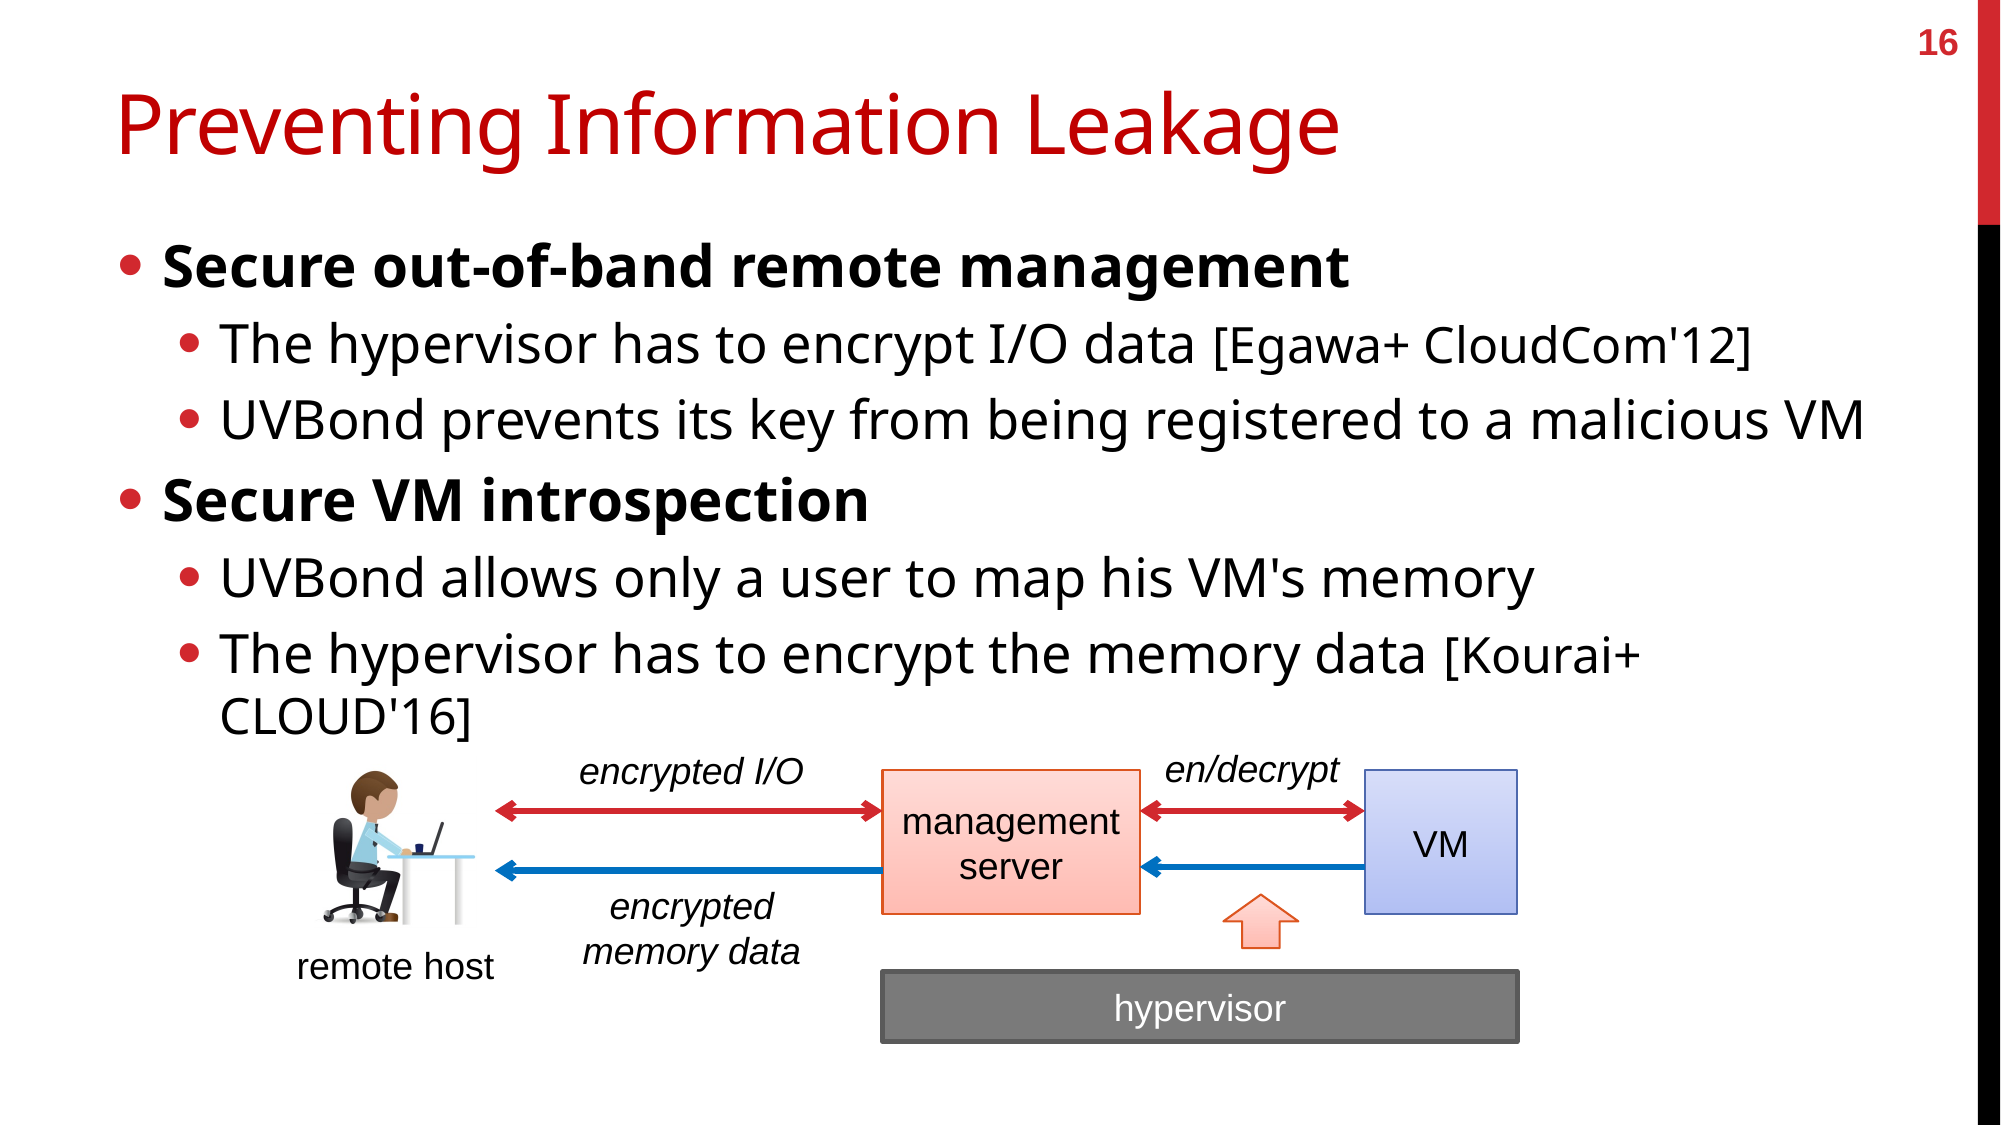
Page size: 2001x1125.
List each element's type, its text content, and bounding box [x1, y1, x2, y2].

text_box encrypted I/O [564, 739, 820, 800]
text_box en/decrypt [1150, 737, 1355, 798]
list Secure out-of-band remote management The hypervisor has to encrypt I/O data [Egawa+ CloudCom'12] UVBond prevents its key from being registered to a malicious VM Secure VM introspection UVBond allows only a user to map his VM's memory The hypervisor has to encrypt the memory data [Kourai+ CLOUD'16] [99, 221, 1904, 1065]
text_box encrypted memory data [567, 876, 816, 980]
text_box management server [881, 769, 1141, 915]
slide_number 16 [1823, 10, 1975, 71]
text_box remote host [281, 934, 510, 995]
text_box [1222, 893, 1300, 950]
text_box VM [1364, 769, 1518, 915]
picture [314, 755, 478, 929]
text_box hypervisor [880, 969, 1520, 1044]
title Preventing Information Leakage [99, 25, 1904, 179]
